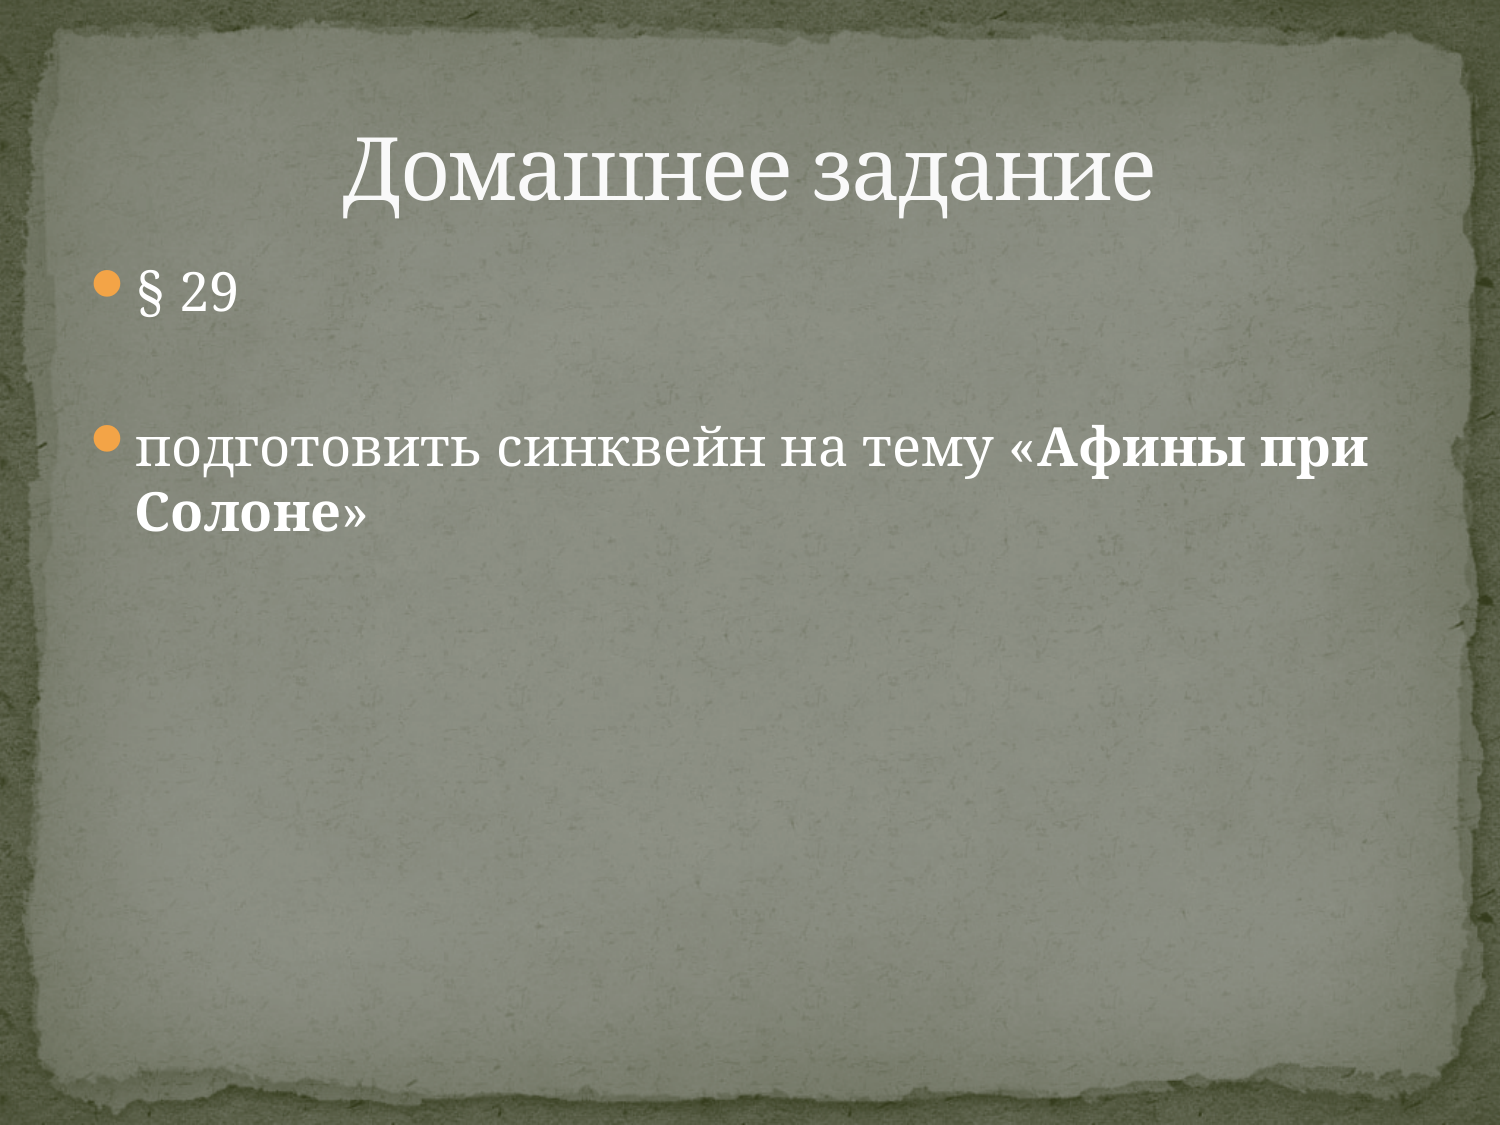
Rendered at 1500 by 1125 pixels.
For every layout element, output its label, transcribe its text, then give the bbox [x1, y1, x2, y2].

list § 29 подготовить синквейн на тему «Афины при Солоне» [75, 249, 1425, 1000]
title Домашнее задание [74, 24, 1425, 225]
